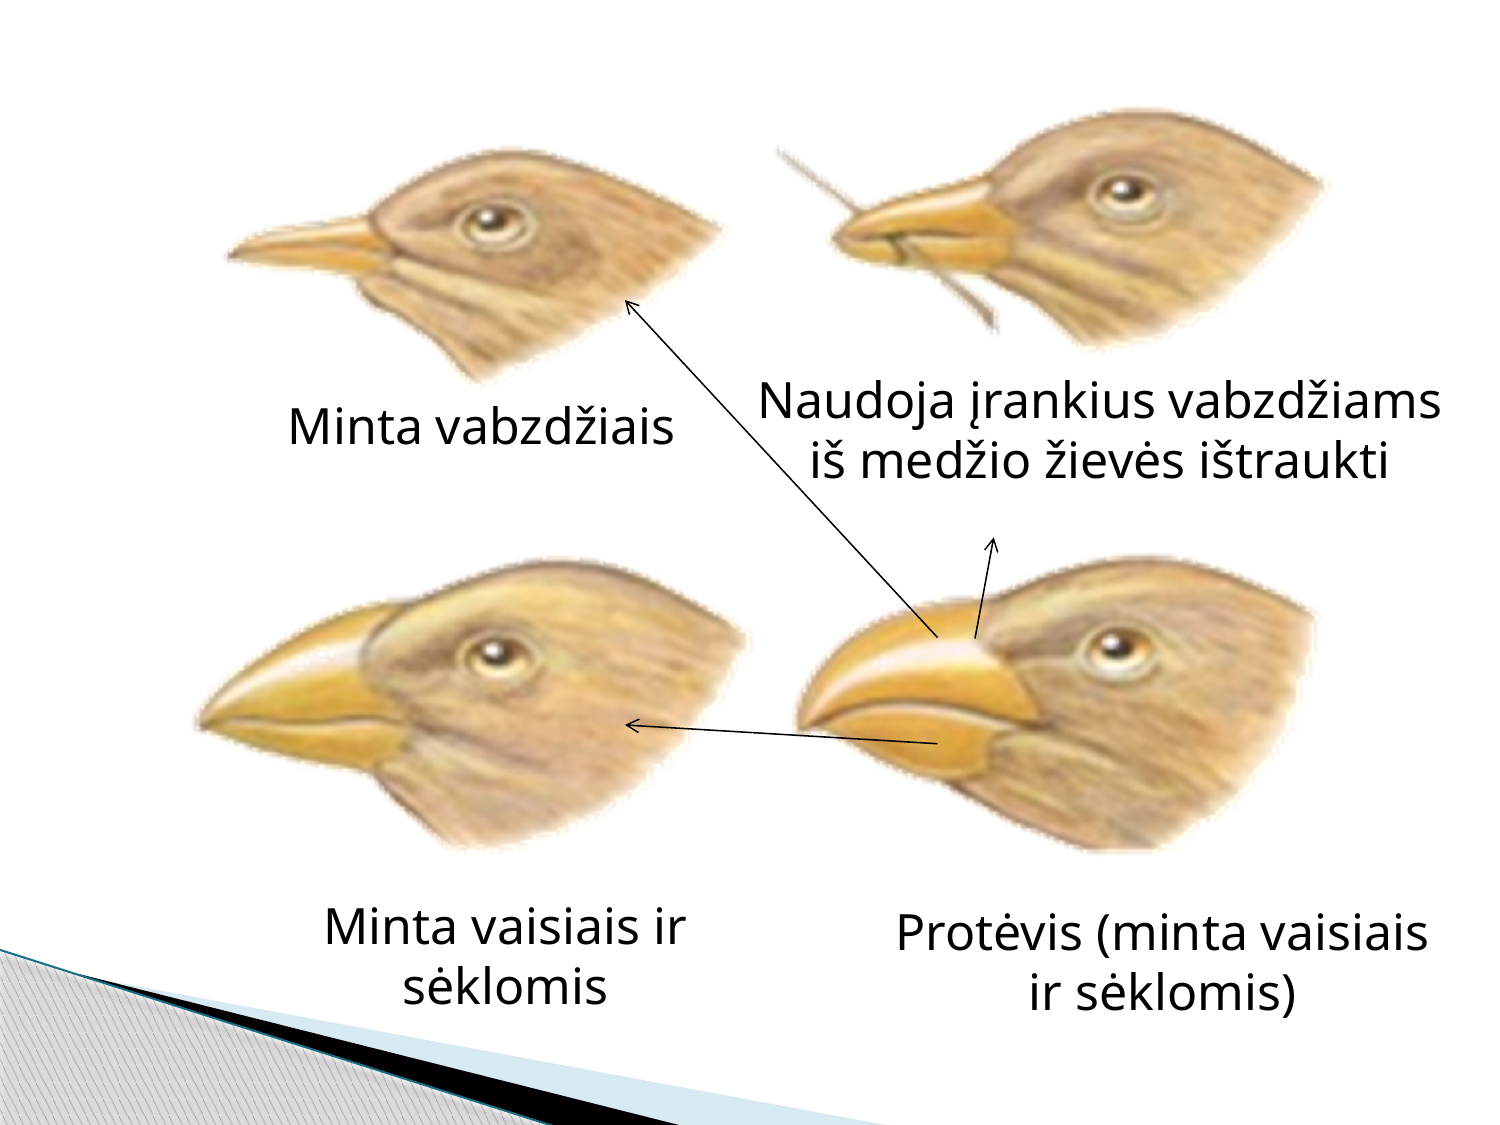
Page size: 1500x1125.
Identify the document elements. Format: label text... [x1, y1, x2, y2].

text_box Protėvis (minta vaisiais ir sėklomis) [862, 893, 1463, 1028]
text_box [624, 724, 938, 744]
text_box Minta vaisiais ir sėklomis [216, 898, 794, 1023]
text_box Naudoja įrankius vabzdžiams iš medžio žievės ištraukti [1356, 361, 1463, 497]
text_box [624, 299, 938, 638]
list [174, 90, 1351, 888]
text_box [974, 537, 994, 639]
